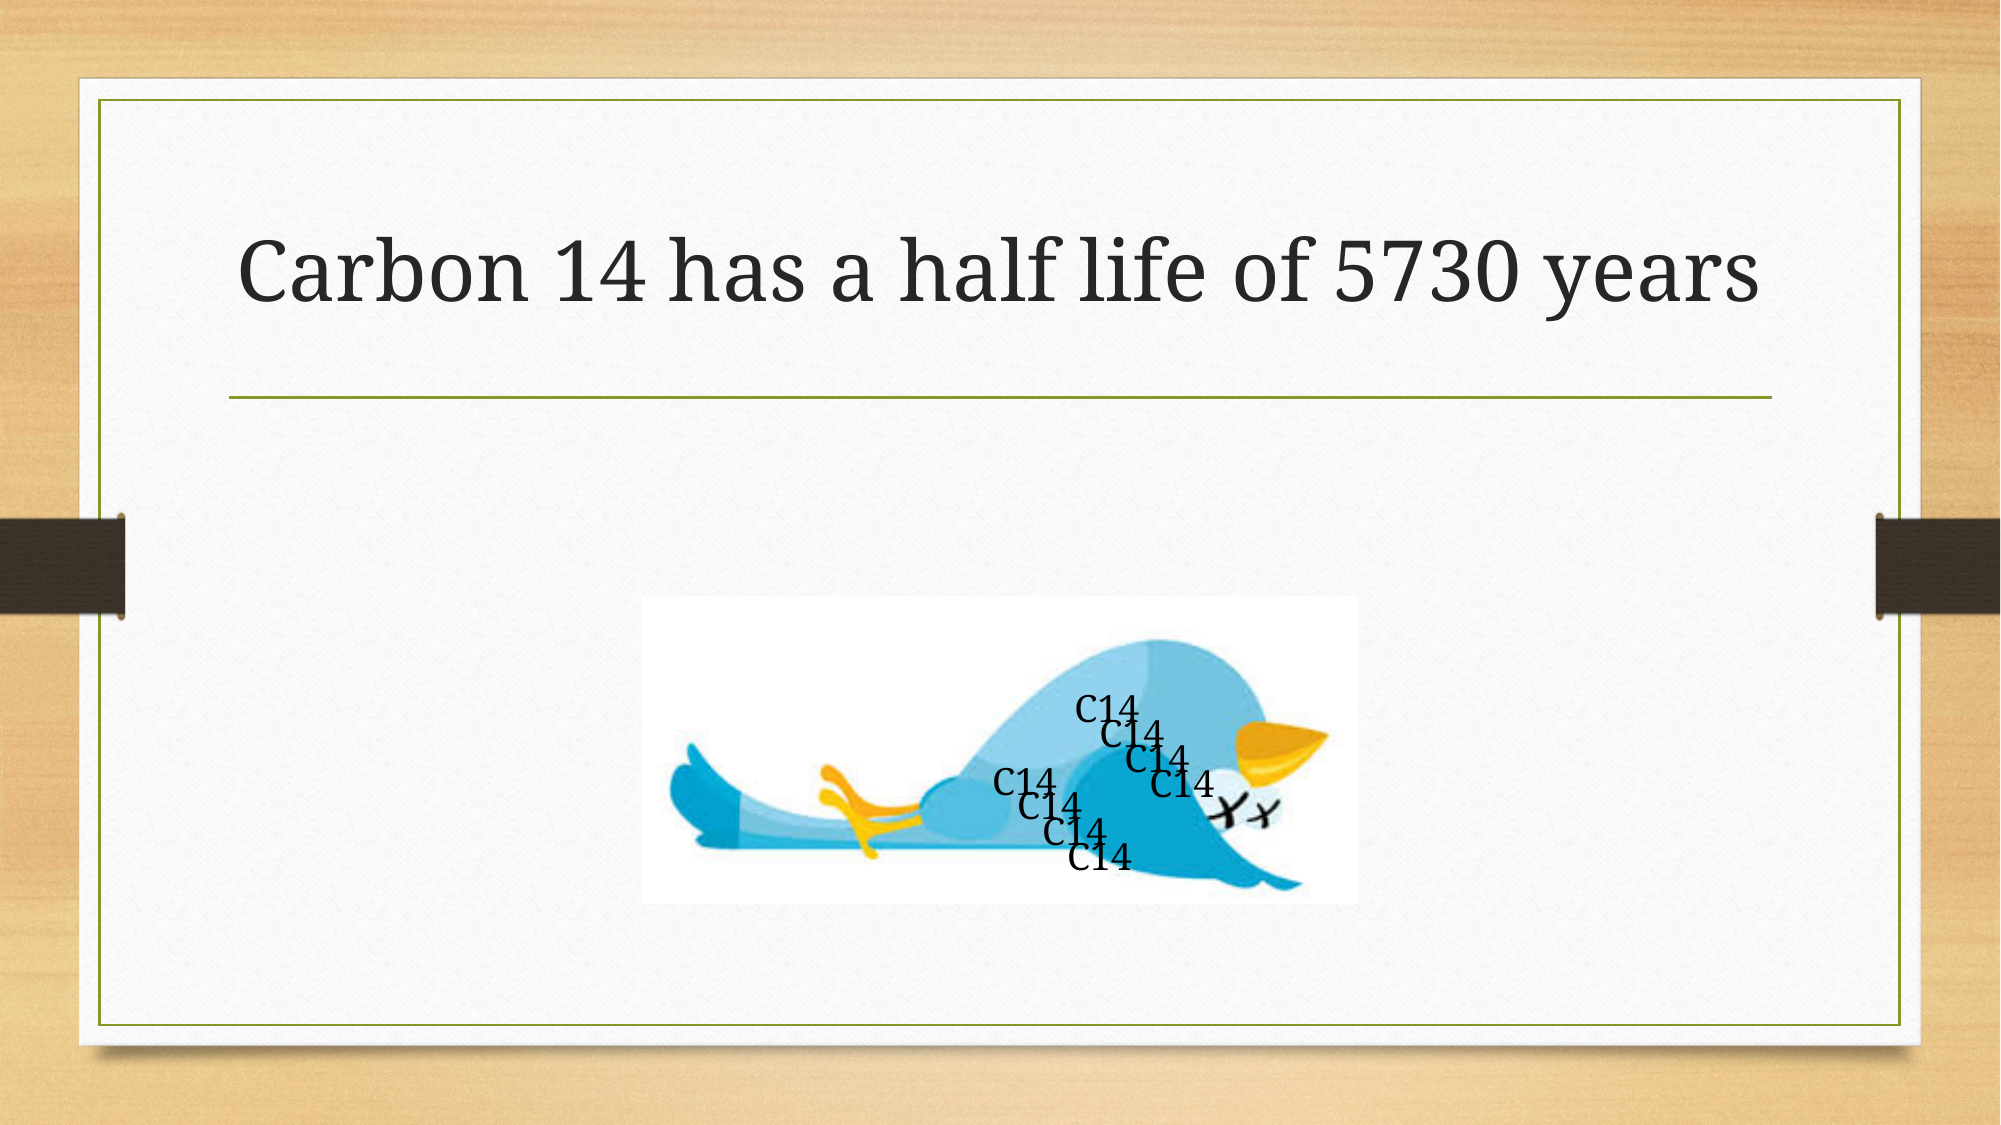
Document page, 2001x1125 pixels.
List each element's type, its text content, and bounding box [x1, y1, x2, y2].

title Carbon 14 has a half life of 5730 years [212, 161, 1788, 375]
picture [0, 0, 2001, 1125]
